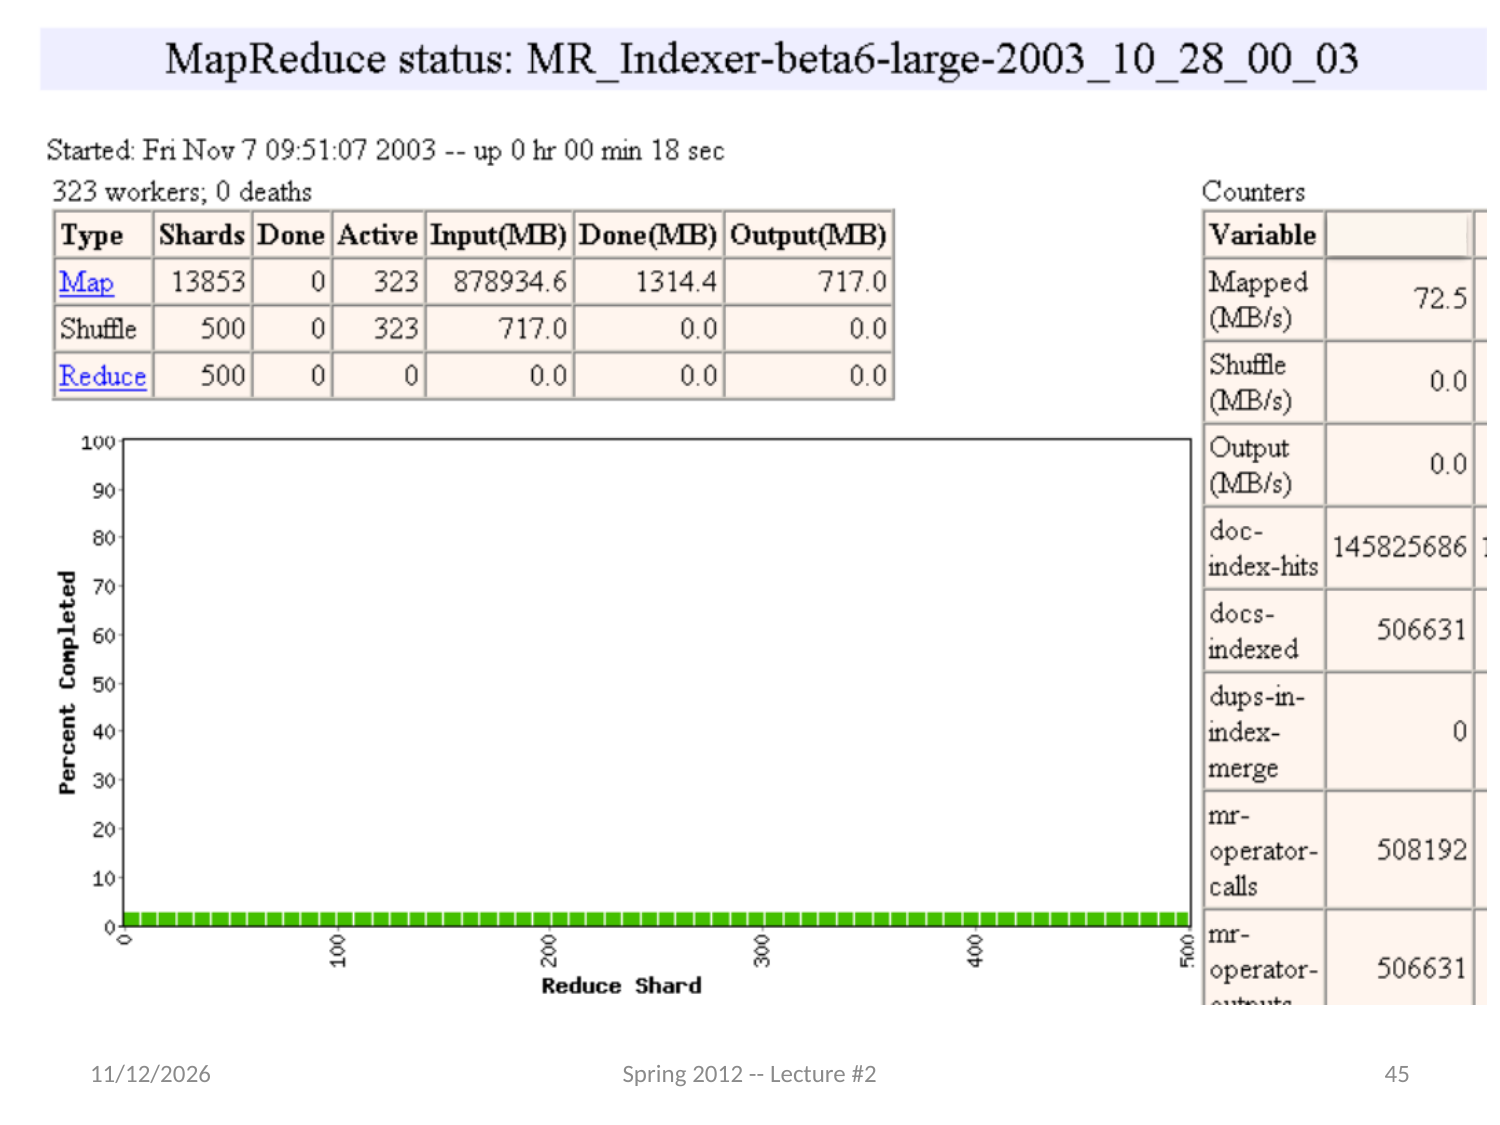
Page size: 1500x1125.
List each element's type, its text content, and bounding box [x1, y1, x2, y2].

footer Spring 2012 -- Lecture #2 [512, 1042, 988, 1103]
picture [9, 0, 1487, 1006]
slide_number 45 [1074, 1042, 1425, 1103]
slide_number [75, 1042, 425, 1103]
